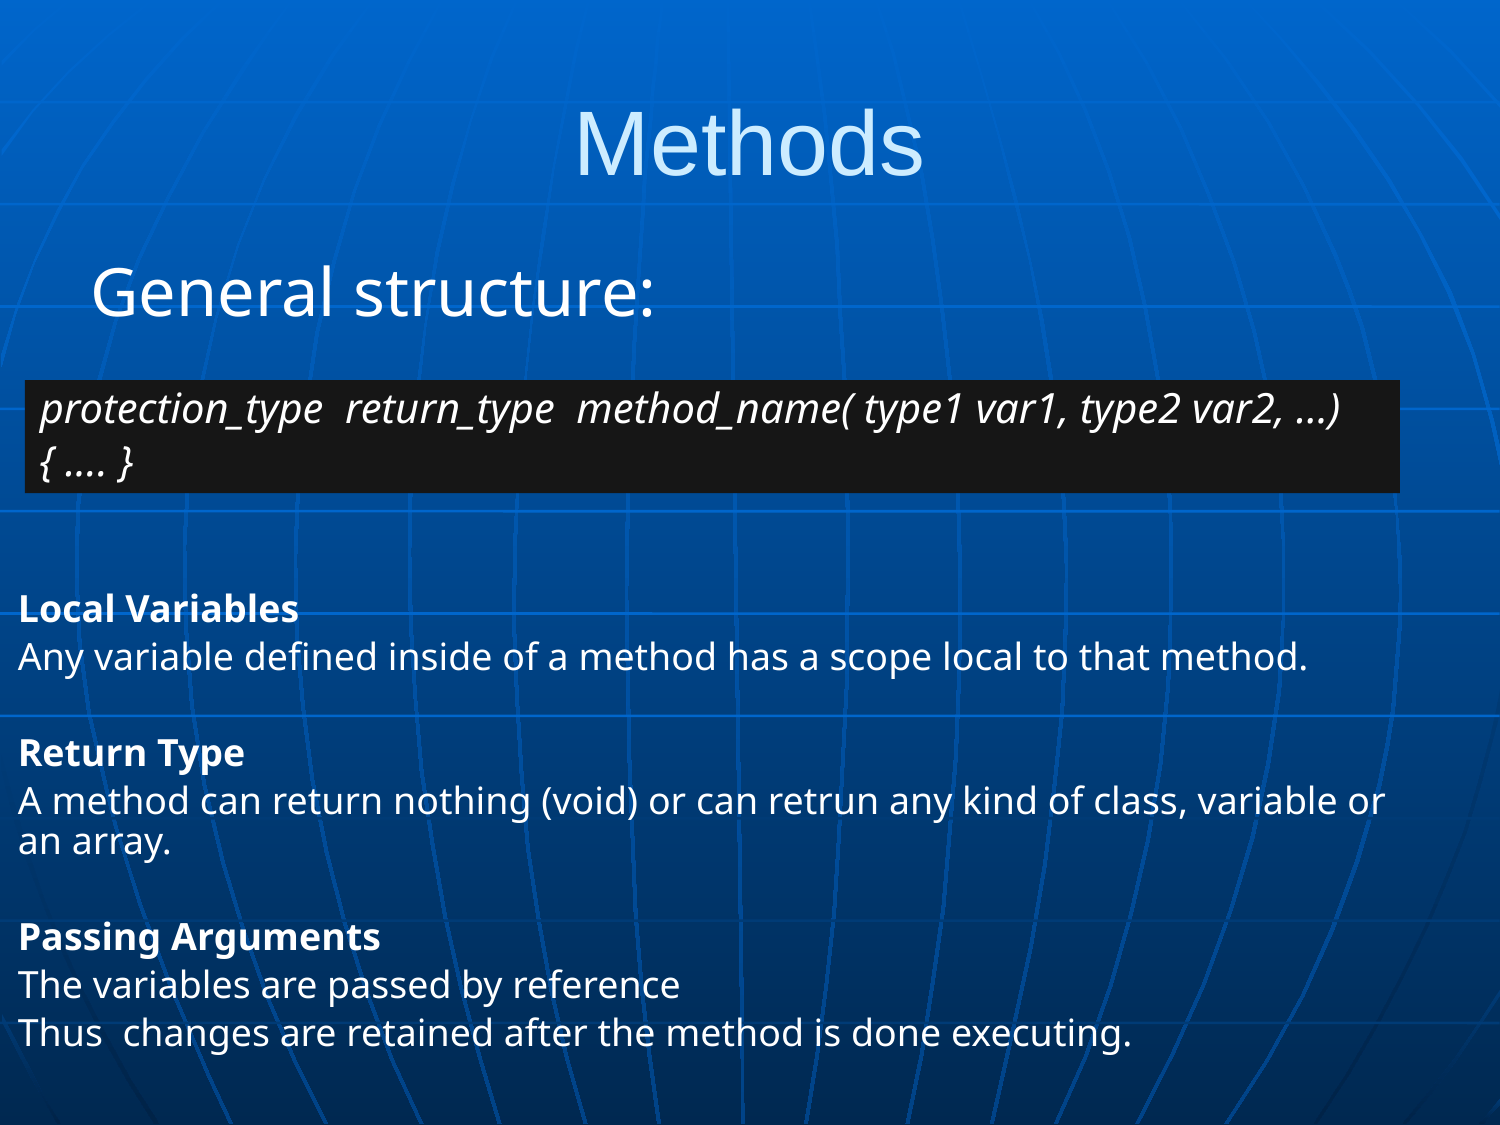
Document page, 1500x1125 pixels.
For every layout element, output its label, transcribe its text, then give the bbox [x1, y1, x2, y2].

list General structure: [75, 241, 1425, 986]
text_box protection_type return_type method_name( type1 var1, type2 var2, ...) { .... } [24, 380, 1400, 494]
title Methods [75, 45, 1425, 233]
text_box Local Variables Any variable defined inside of a method has a scope local to that method. Return Type A method can return nothing (void) or can retrun any kind of class, variable or an array. Passing Arguments The variables are passed by reference Thus changes are retained after the method is done executing. [3, 582, 1404, 1062]
